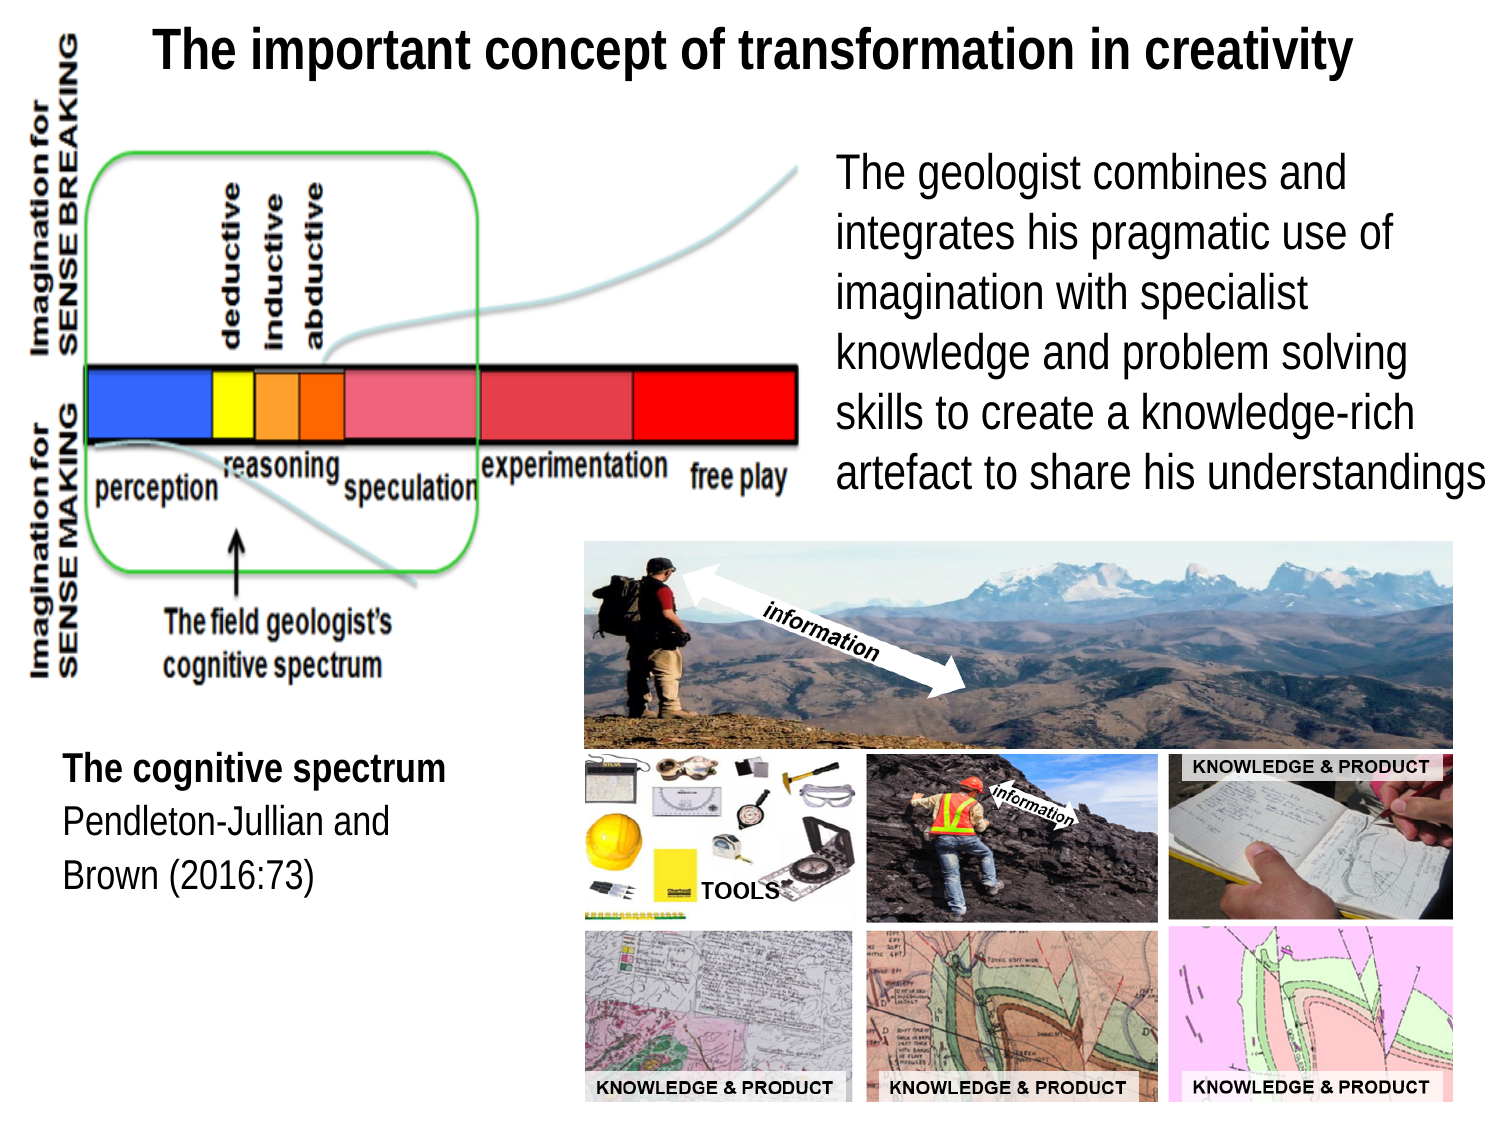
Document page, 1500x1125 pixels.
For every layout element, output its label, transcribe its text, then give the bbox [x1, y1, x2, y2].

picture [13, 23, 1453, 1102]
text_box The important concept of transformation in creativity [137, 3, 1370, 89]
text_box The geologist combines and integrates his pragmatic use of imagination with specialist knowledge and problem solving skills to create a knowledge-rich artefact to share his understandings [820, 132, 1500, 508]
text_box The cognitive spectrum Pendleton-Jullian and Brown (2016:73) [47, 729, 584, 905]
